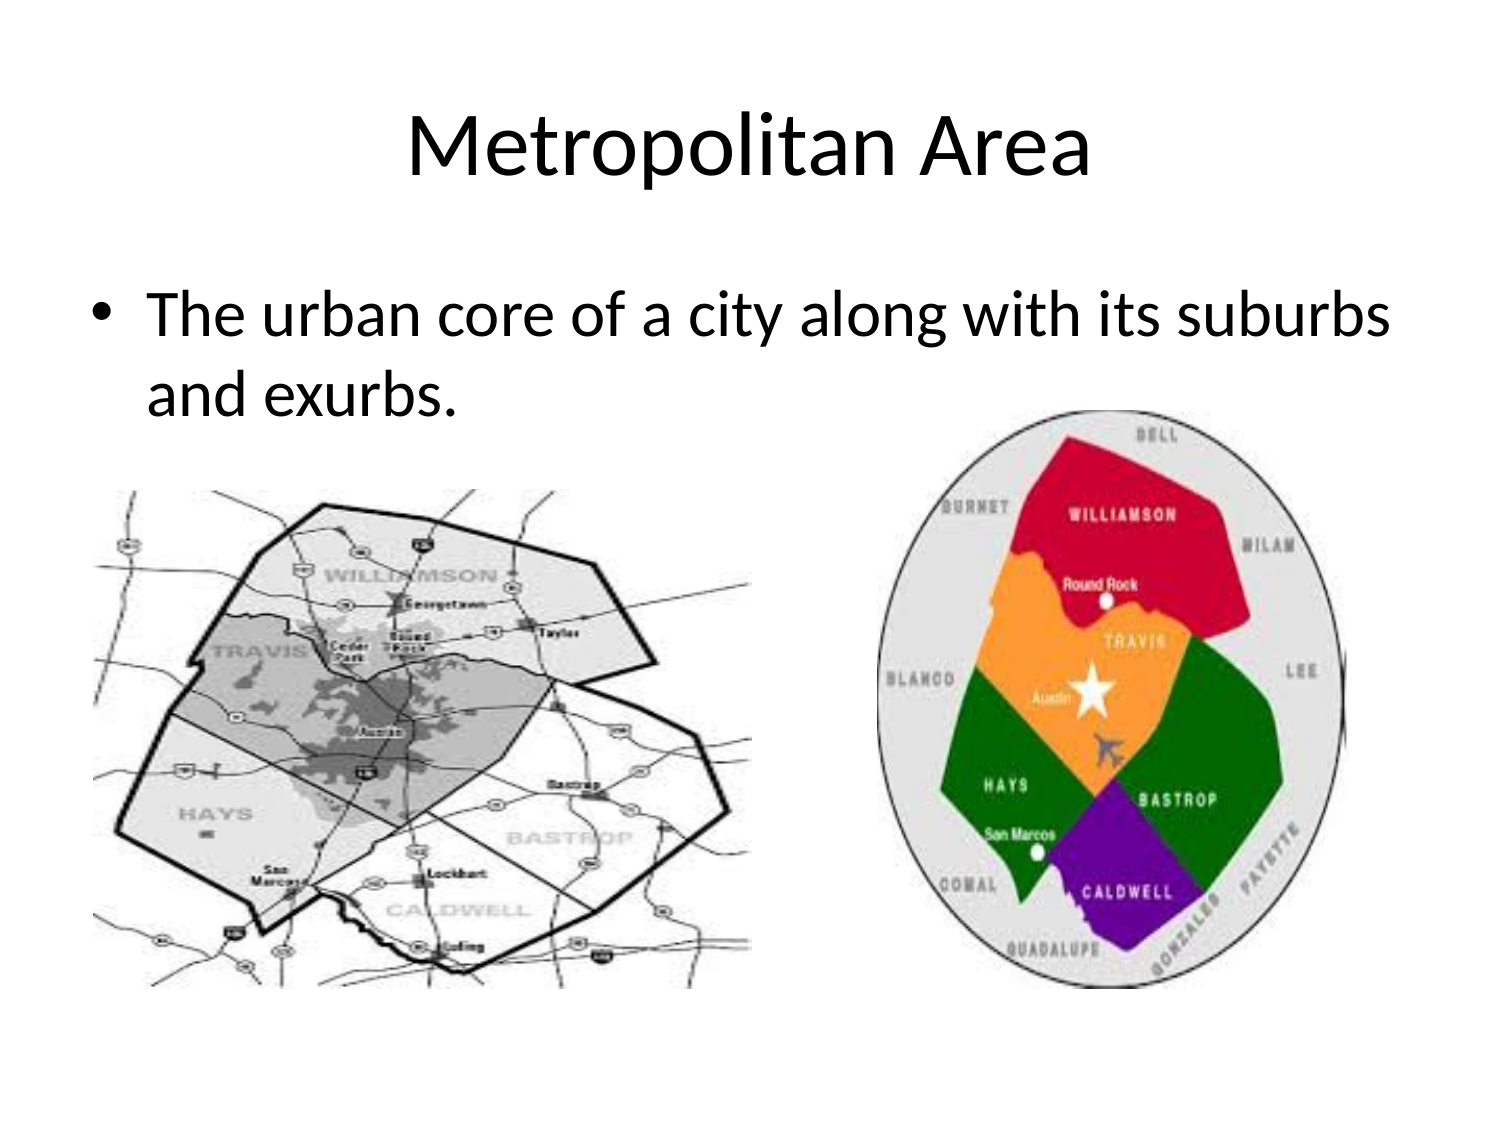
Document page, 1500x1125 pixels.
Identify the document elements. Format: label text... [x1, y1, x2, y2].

list The urban core of a city along with its suburbs and exurbs. [75, 262, 1425, 1005]
picture [93, 488, 752, 990]
picture [877, 410, 1349, 990]
title Metropolitan Area [75, 45, 1425, 233]
